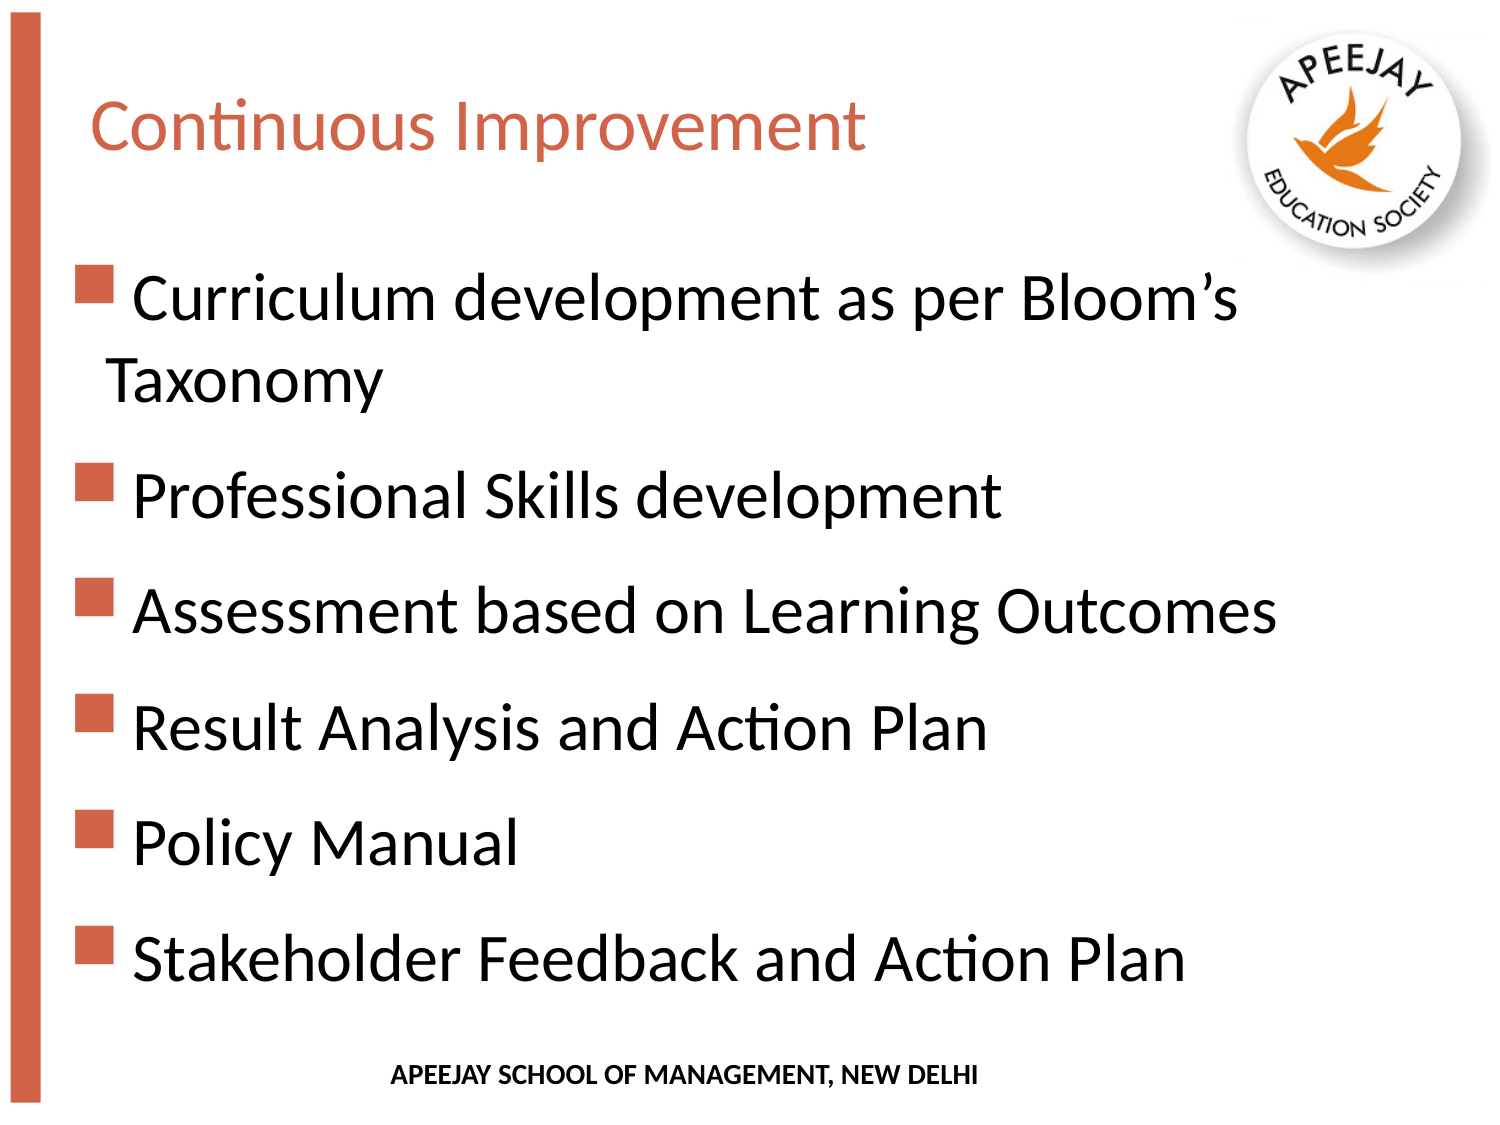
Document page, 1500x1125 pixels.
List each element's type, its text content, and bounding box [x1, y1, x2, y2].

list Curriculum development as per Bloom’s Taxonomy Professional Skills development Assessment based on Learning Outcomes Result Analysis and Action Plan Policy Manual Stakeholder Feedback and Action Plan [53, 244, 1471, 1005]
footer APEEJAY SCHOOL OF MANAGEMENT, NEW DELHI [107, 1042, 1263, 1103]
picture [1230, 16, 1494, 287]
title Continuous Improvement [75, 45, 1425, 173]
